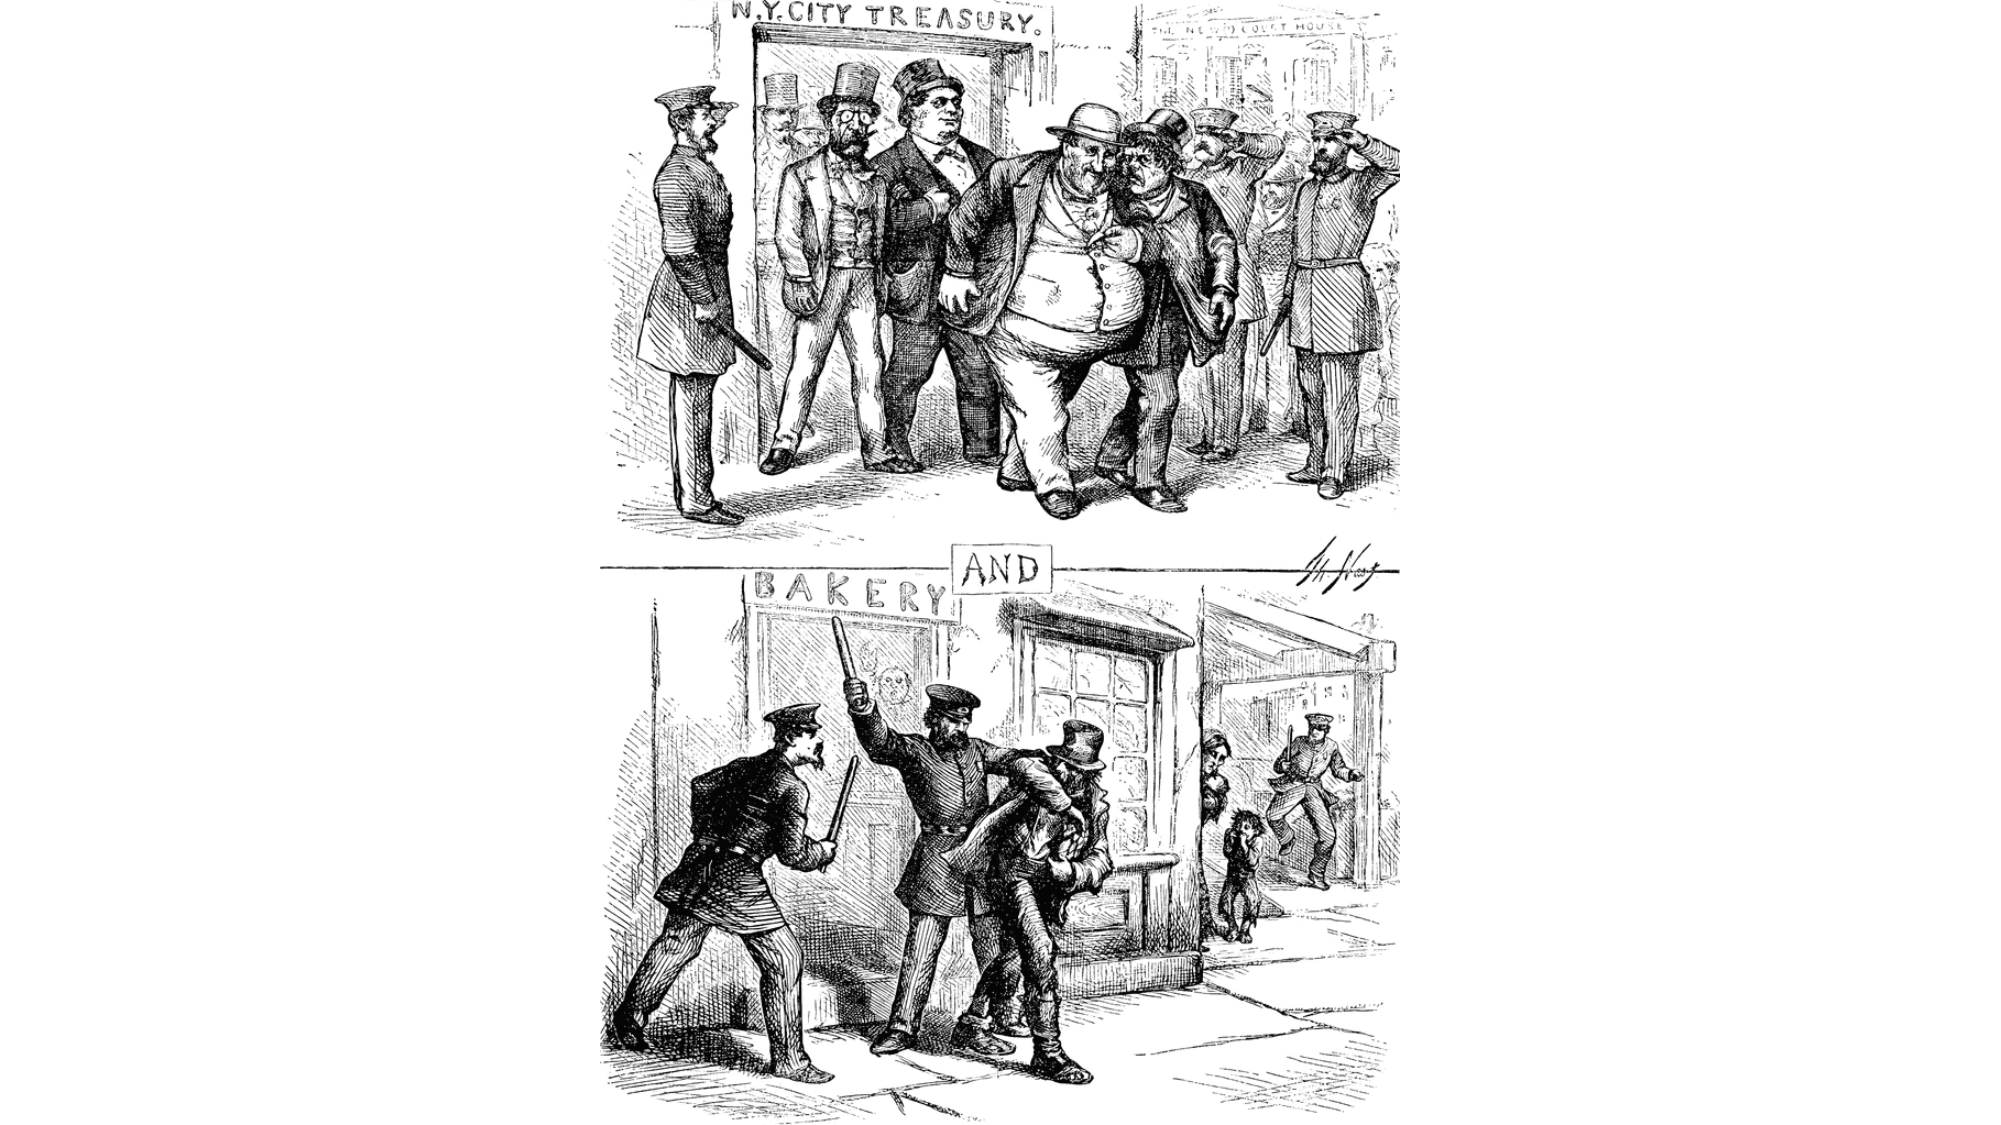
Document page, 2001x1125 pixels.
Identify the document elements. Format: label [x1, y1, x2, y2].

picture [600, 0, 1400, 1125]
